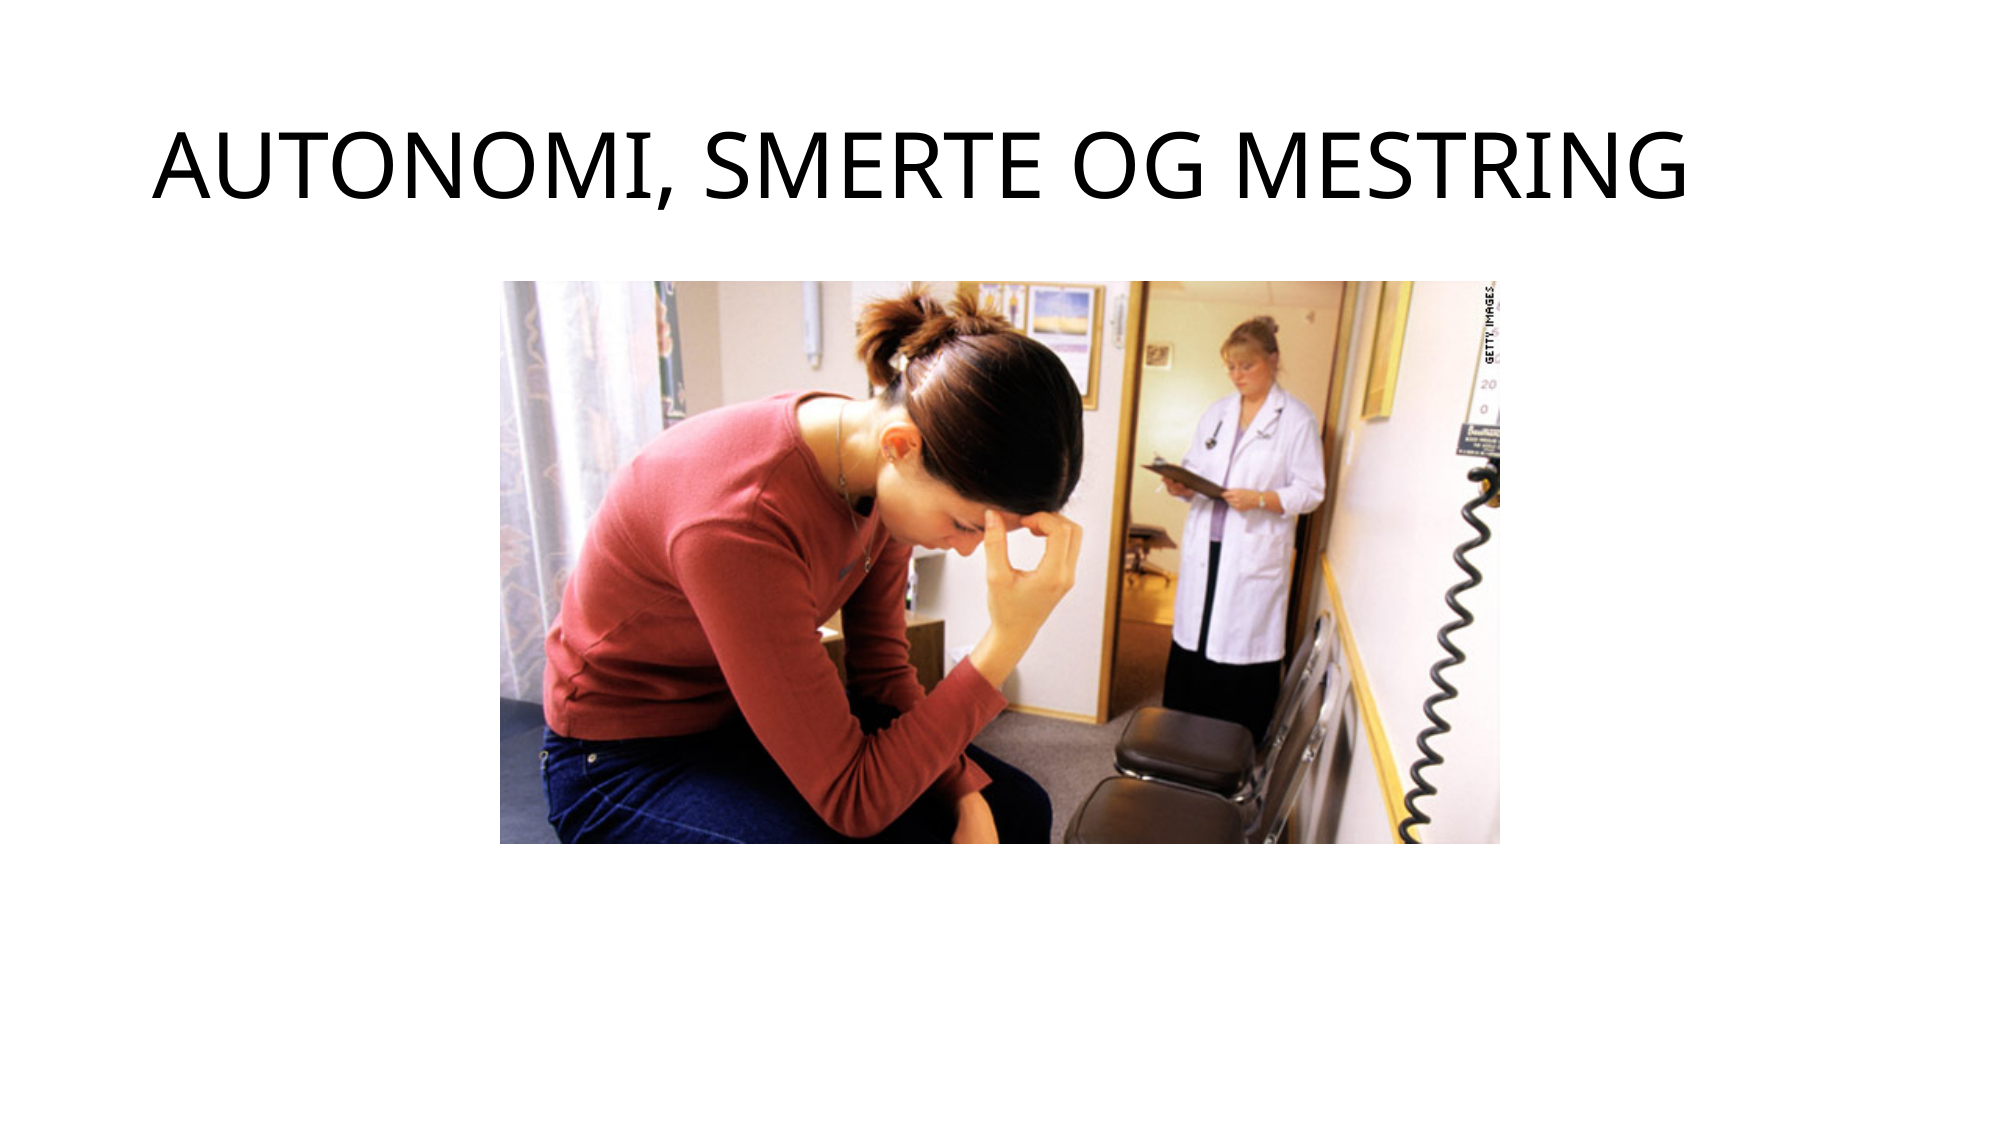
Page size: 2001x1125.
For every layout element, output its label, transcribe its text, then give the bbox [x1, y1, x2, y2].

title AUTONOMI, SMERTE OG MESTRING [137, 59, 1863, 278]
picture [499, 281, 1500, 844]
